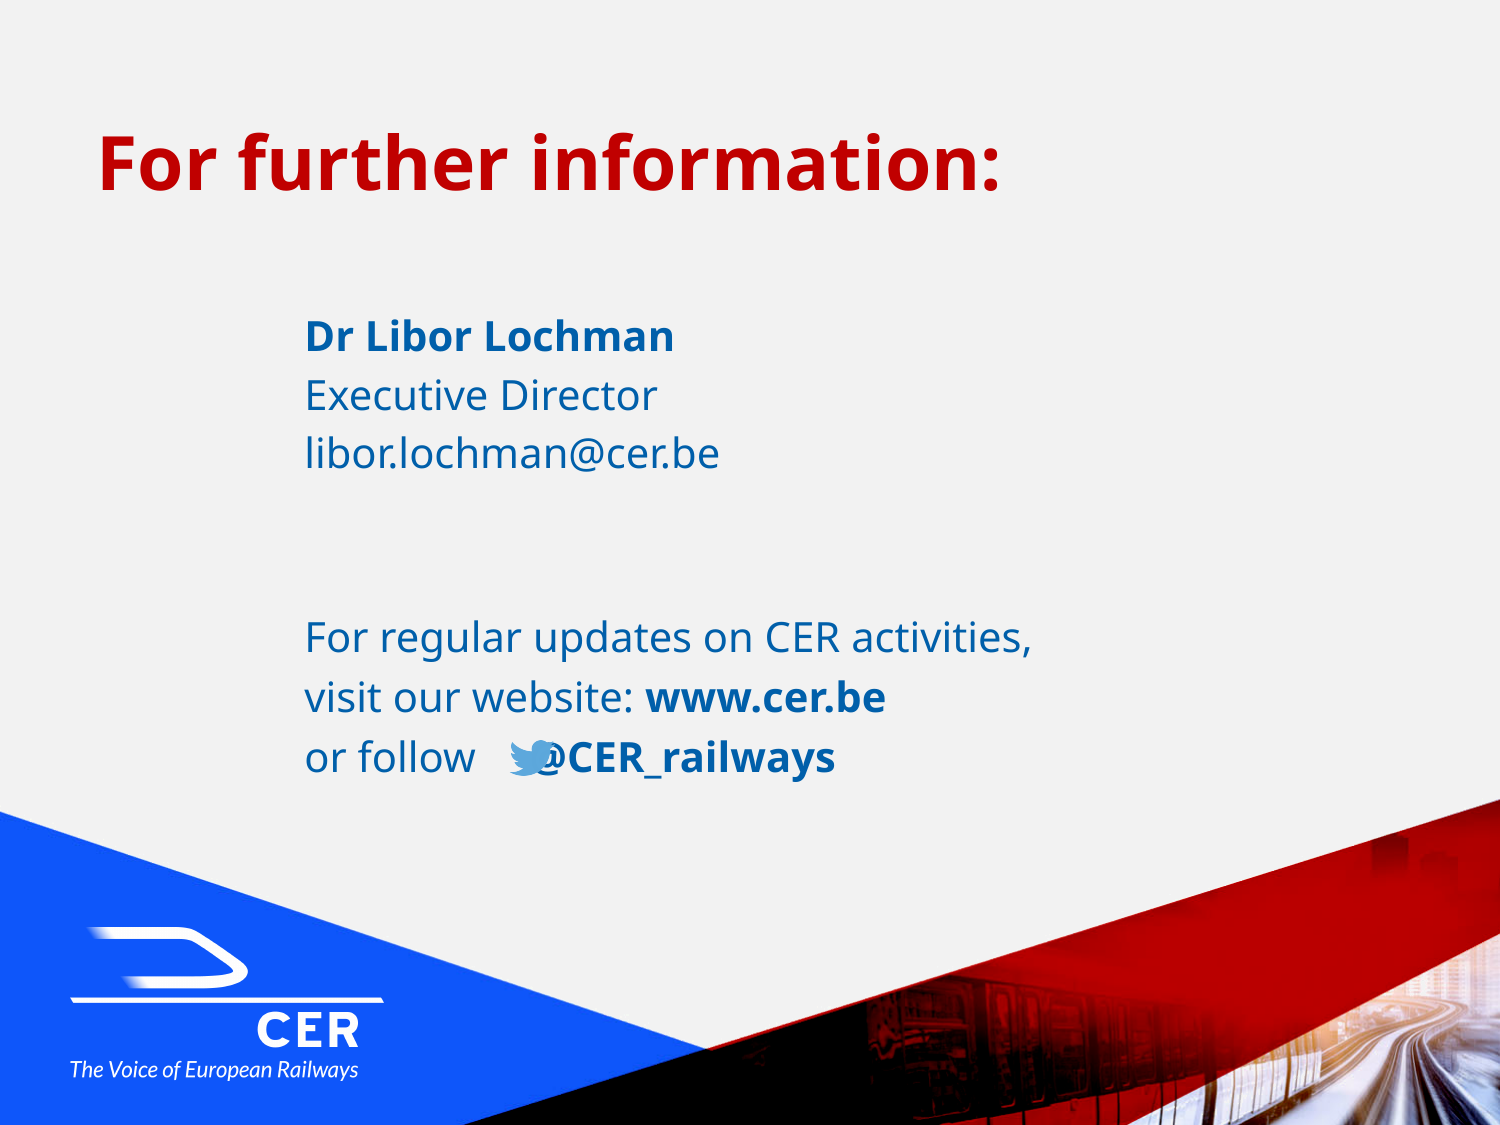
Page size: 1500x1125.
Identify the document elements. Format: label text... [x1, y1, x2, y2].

picture [540, 637, 552, 649]
picture [332, 637, 345, 649]
picture [0, 637, 1500, 1125]
picture [565, 637, 578, 649]
list Dr Libor Lochman Executive Director libor.lochman@cer.be [289, 302, 1211, 550]
picture [616, 641, 626, 649]
picture [927, 637, 934, 649]
picture [451, 637, 463, 649]
picture [425, 637, 437, 649]
picture [708, 637, 721, 649]
picture [857, 641, 867, 649]
picture [590, 637, 602, 649]
picture [487, 641, 497, 649]
